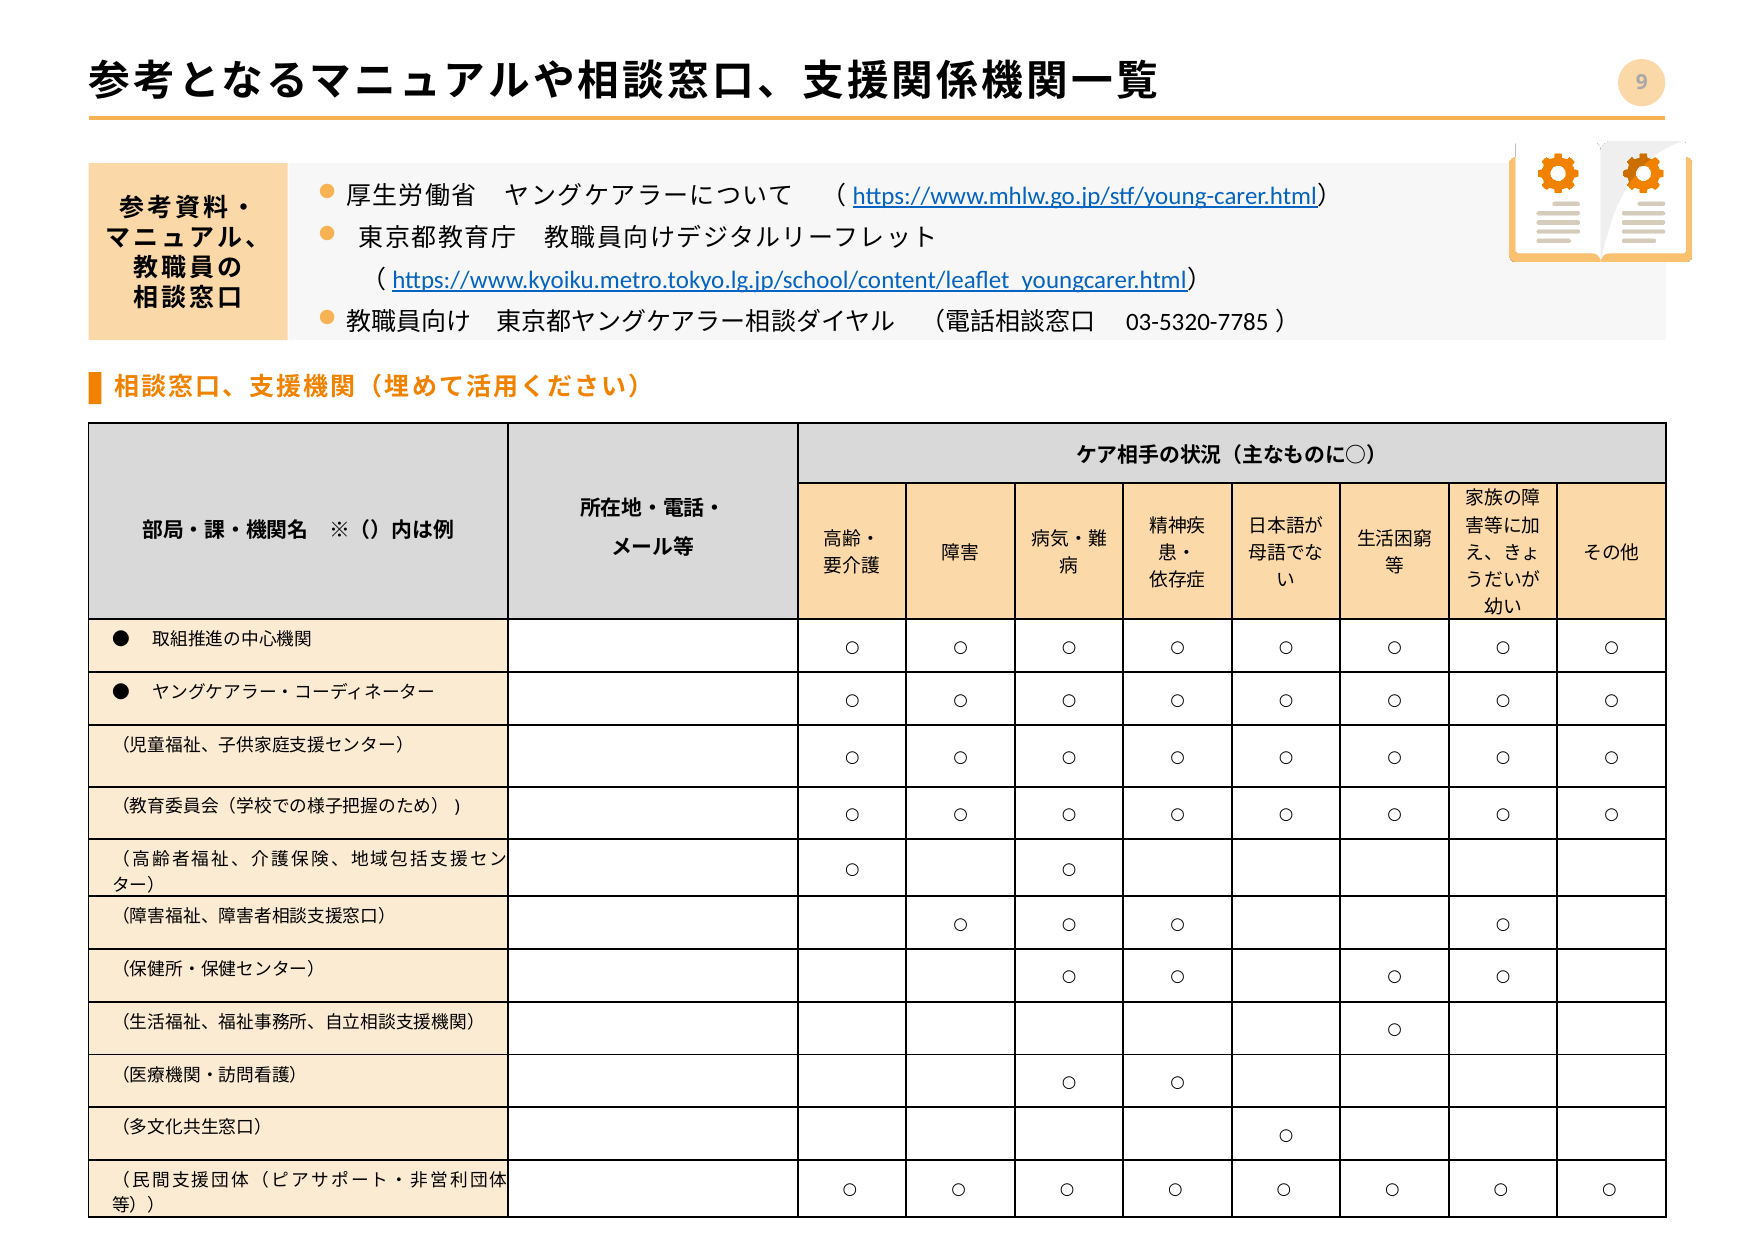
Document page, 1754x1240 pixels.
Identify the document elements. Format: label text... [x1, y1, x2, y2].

picture [1509, 141, 1692, 263]
table_cell [509, 620, 797, 671]
table_cell [1233, 950, 1339, 1001]
table_cell ○ [1016, 950, 1122, 1001]
table_cell ● 取組推進の中心機関 [89, 620, 507, 671]
table_cell ○ [1558, 788, 1665, 838]
table_cell [907, 950, 1014, 1001]
text_box 厚生労働省 ヤングケアラーについて （https://www.mhlw.go.jp/stf/young-carer.html） 東京都教育庁 教職員向けデジタルリーフレット （https://www.kyoiku.metro.tokyo.lg.jp/school/content/leaflet_youngcarer.html） 教職員向け 東京都ヤングケアラー相談ダイヤル （電話相談窓口 03-5320-7785） [289, 162, 1667, 341]
table_cell ○ [907, 1161, 1014, 1216]
table_cell ○ [1124, 897, 1231, 948]
table_cell ○ [1124, 1161, 1231, 1216]
table_cell 家族の障害等に加え、きょうだいが幼い [1450, 484, 1556, 618]
table_cell [1558, 840, 1665, 895]
table_cell [1450, 840, 1556, 895]
table_cell [1341, 1108, 1448, 1159]
table_cell （障害福祉、障害者相談支援窓口） [89, 897, 507, 948]
table_cell ○ [1558, 726, 1665, 786]
table_header 所在地・電話・ メール等 [509, 424, 797, 618]
table_cell [1450, 1055, 1556, 1106]
table_cell その他 [1558, 484, 1665, 618]
table_cell ○ [1124, 1055, 1231, 1106]
table_cell ○ [1124, 950, 1231, 1001]
table_cell ○ [1450, 726, 1556, 786]
table_cell [509, 673, 797, 724]
table_cell ○ [1124, 726, 1231, 786]
table_cell （生活福祉、福祉事務所、自立相談支援機関） [89, 1003, 507, 1054]
table_cell [799, 950, 905, 1001]
table_cell ○ [1016, 897, 1122, 948]
table_cell ○ [799, 620, 905, 671]
table_cell ○ [1124, 620, 1231, 671]
table_cell 日本語が 母語でない [1233, 484, 1339, 618]
table_cell ○ [1341, 950, 1448, 1001]
table_cell ○ [1016, 788, 1122, 838]
table_cell ○ [1233, 726, 1339, 786]
table_cell ○ [1016, 1055, 1122, 1106]
table_cell [907, 840, 1014, 895]
table_cell [1233, 1003, 1339, 1054]
table_cell [1558, 1055, 1665, 1106]
table_cell （民間支援団体（ピアサポート・非営利団体等）） [89, 1161, 507, 1216]
table_header 部局・課・機関名 ※（）内は例 [89, 424, 507, 618]
table_cell [1558, 897, 1665, 948]
table_cell （医療機関・訪問看護） [89, 1055, 507, 1106]
table_cell [1233, 840, 1339, 895]
table_cell ○ [799, 726, 905, 786]
table_cell ○ [1341, 1003, 1448, 1054]
table_cell ○ [1450, 897, 1556, 948]
table_cell 生活困窮等 [1341, 484, 1448, 618]
table_cell ○ [1558, 620, 1665, 671]
table_cell [1341, 897, 1448, 948]
table_cell （児童福祉、子供家庭支援センター） [89, 726, 507, 786]
table_cell ○ [1450, 1161, 1556, 1216]
table_header ケア相手の状況（主なものに○） [799, 424, 1665, 482]
table_cell （多文化共生窓口） [89, 1108, 507, 1159]
table_cell [1341, 840, 1448, 895]
table_cell ○ [907, 897, 1014, 948]
title 参考となるマニュアルや相談窓口、支援関係機関一覧 [88, 59, 1425, 112]
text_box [88, 370, 713, 405]
table_cell ○ [1233, 673, 1339, 724]
table_cell [907, 1108, 1014, 1159]
text_box 参考資料・ マニュアル、 教職員の 相談窓口 [88, 162, 289, 341]
table_cell ○ [1450, 788, 1556, 838]
table_cell [799, 1055, 905, 1106]
table_cell （高齢者福祉、介護保険、地域包括支援センター） [89, 840, 507, 895]
table_cell ○ [1558, 1161, 1665, 1216]
table_cell （保健所・保健センター） [89, 950, 507, 1001]
table_cell [509, 1108, 797, 1159]
table_cell 病気・難病 [1016, 484, 1122, 618]
table_cell ○ [1233, 1108, 1339, 1159]
table_cell ○ [1016, 840, 1122, 895]
table_cell ○ [1233, 1161, 1339, 1216]
table_cell [509, 726, 797, 786]
table_cell ○ [799, 673, 905, 724]
table_cell [907, 1055, 1014, 1106]
table_cell ○ [907, 620, 1014, 671]
table_cell ○ [1341, 673, 1448, 724]
table_cell [799, 897, 905, 948]
table_cell [1450, 1108, 1556, 1159]
table_cell ○ [1341, 1161, 1448, 1216]
table_cell ○ [907, 788, 1014, 838]
table_cell [1124, 1003, 1231, 1054]
table_cell [907, 1003, 1014, 1054]
table_cell ○ [907, 673, 1014, 724]
table_cell ○ [1016, 673, 1122, 724]
table_cell [509, 1003, 797, 1054]
table_cell ○ [1558, 673, 1665, 724]
table_cell ○ [1016, 726, 1122, 786]
table_cell [509, 788, 797, 838]
table_cell ○ [799, 1161, 905, 1216]
table_cell [1558, 1108, 1665, 1159]
table_cell [1450, 1003, 1556, 1054]
table_cell [1124, 1108, 1231, 1159]
table_cell ● ヤングケアラー・コーディネーター [89, 673, 507, 724]
table_cell [799, 1003, 905, 1054]
table_cell （教育委員会（学校での様子把握のため）) [89, 788, 507, 838]
table_cell [1558, 1003, 1665, 1054]
table_cell [509, 897, 797, 948]
table_cell [1558, 950, 1665, 1001]
table_cell [1233, 897, 1339, 948]
table_cell ○ [1450, 950, 1556, 1001]
table_cell ○ [907, 726, 1014, 786]
table_cell ○ [1233, 788, 1339, 838]
table_cell ○ [1124, 673, 1231, 724]
table_cell [1233, 1055, 1339, 1106]
table_cell 高齢・ 要介護 [799, 484, 905, 618]
table_cell [1124, 840, 1231, 895]
table_cell ○ [1341, 620, 1448, 671]
table_cell 障害 [907, 484, 1014, 618]
table_cell [799, 1108, 905, 1159]
table_cell ○ [799, 840, 905, 895]
table_cell ○ [1450, 673, 1556, 724]
table_cell ○ [1124, 788, 1231, 838]
table_cell ○ [1450, 620, 1556, 671]
table_cell 精神疾患・ 依存症 [1124, 484, 1231, 618]
table_cell [1016, 1108, 1122, 1159]
slide_number 8 [1617, 64, 1667, 102]
table_cell [1341, 1055, 1448, 1106]
table_cell ○ [1016, 620, 1122, 671]
table_cell ○ [799, 788, 905, 838]
table_cell [509, 1161, 797, 1216]
table_cell ○ [1016, 1161, 1122, 1216]
table_cell ○ [1341, 726, 1448, 786]
table_cell ○ [1341, 788, 1448, 838]
table_cell [509, 950, 797, 1001]
table_cell [509, 840, 797, 895]
table_cell ○ [1233, 620, 1339, 671]
table_cell [509, 1055, 797, 1106]
table_cell [1016, 1003, 1122, 1054]
